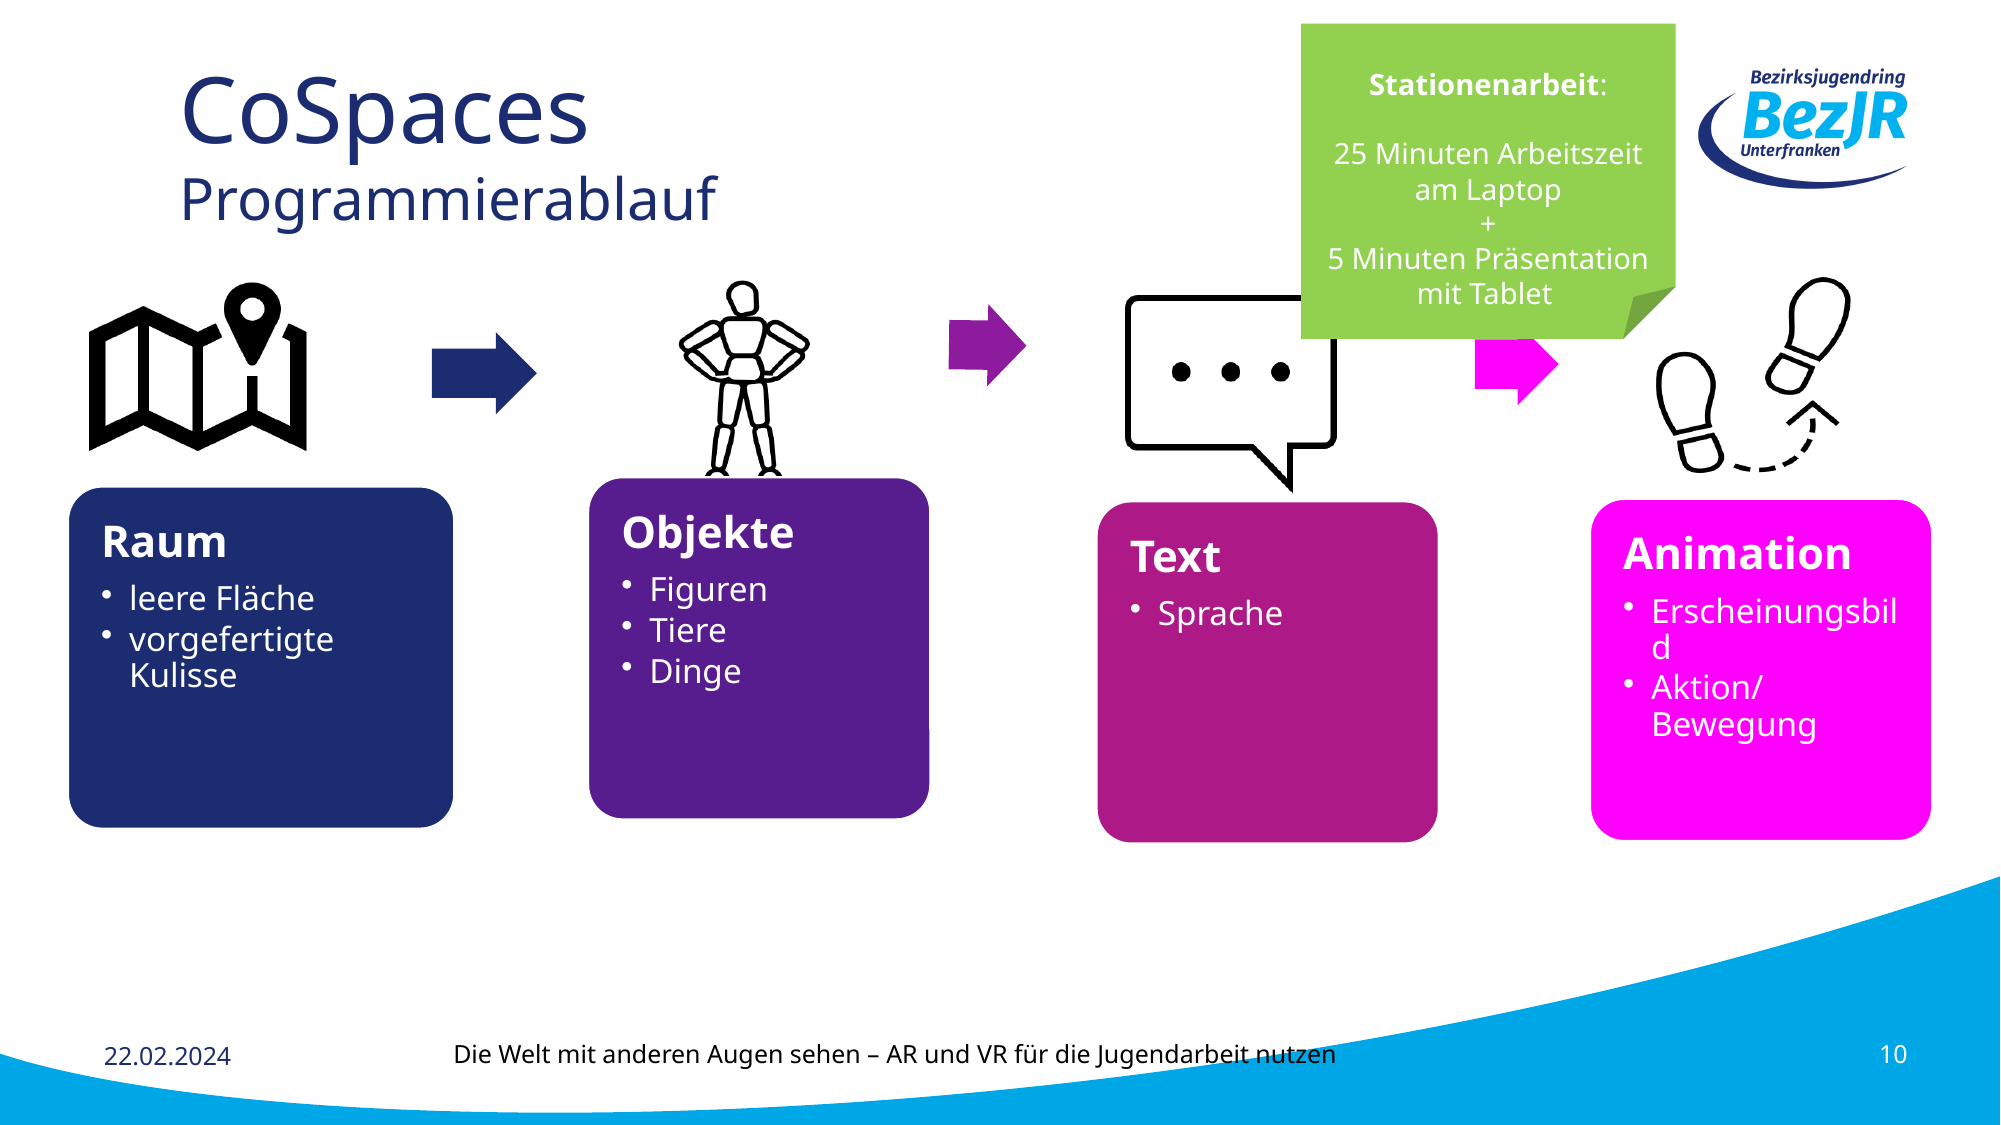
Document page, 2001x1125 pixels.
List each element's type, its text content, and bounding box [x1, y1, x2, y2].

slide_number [103, 1035, 252, 1076]
text_box Stationenarbeit: 25 Minuten Arbeitszeit am Laptop + 5 Minuten Präsentation mit Tablet [1300, 22, 1677, 240]
picture [1690, 45, 1922, 211]
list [67, 240, 1933, 917]
title CoSpaces Programmierablauf [179, 52, 1300, 240]
footer Die Welt mit anderen Augen sehen – AR und VR für die Jugendarbeit nutzen [281, 1035, 1517, 1075]
slide_number 10 [1696, 1035, 1908, 1076]
